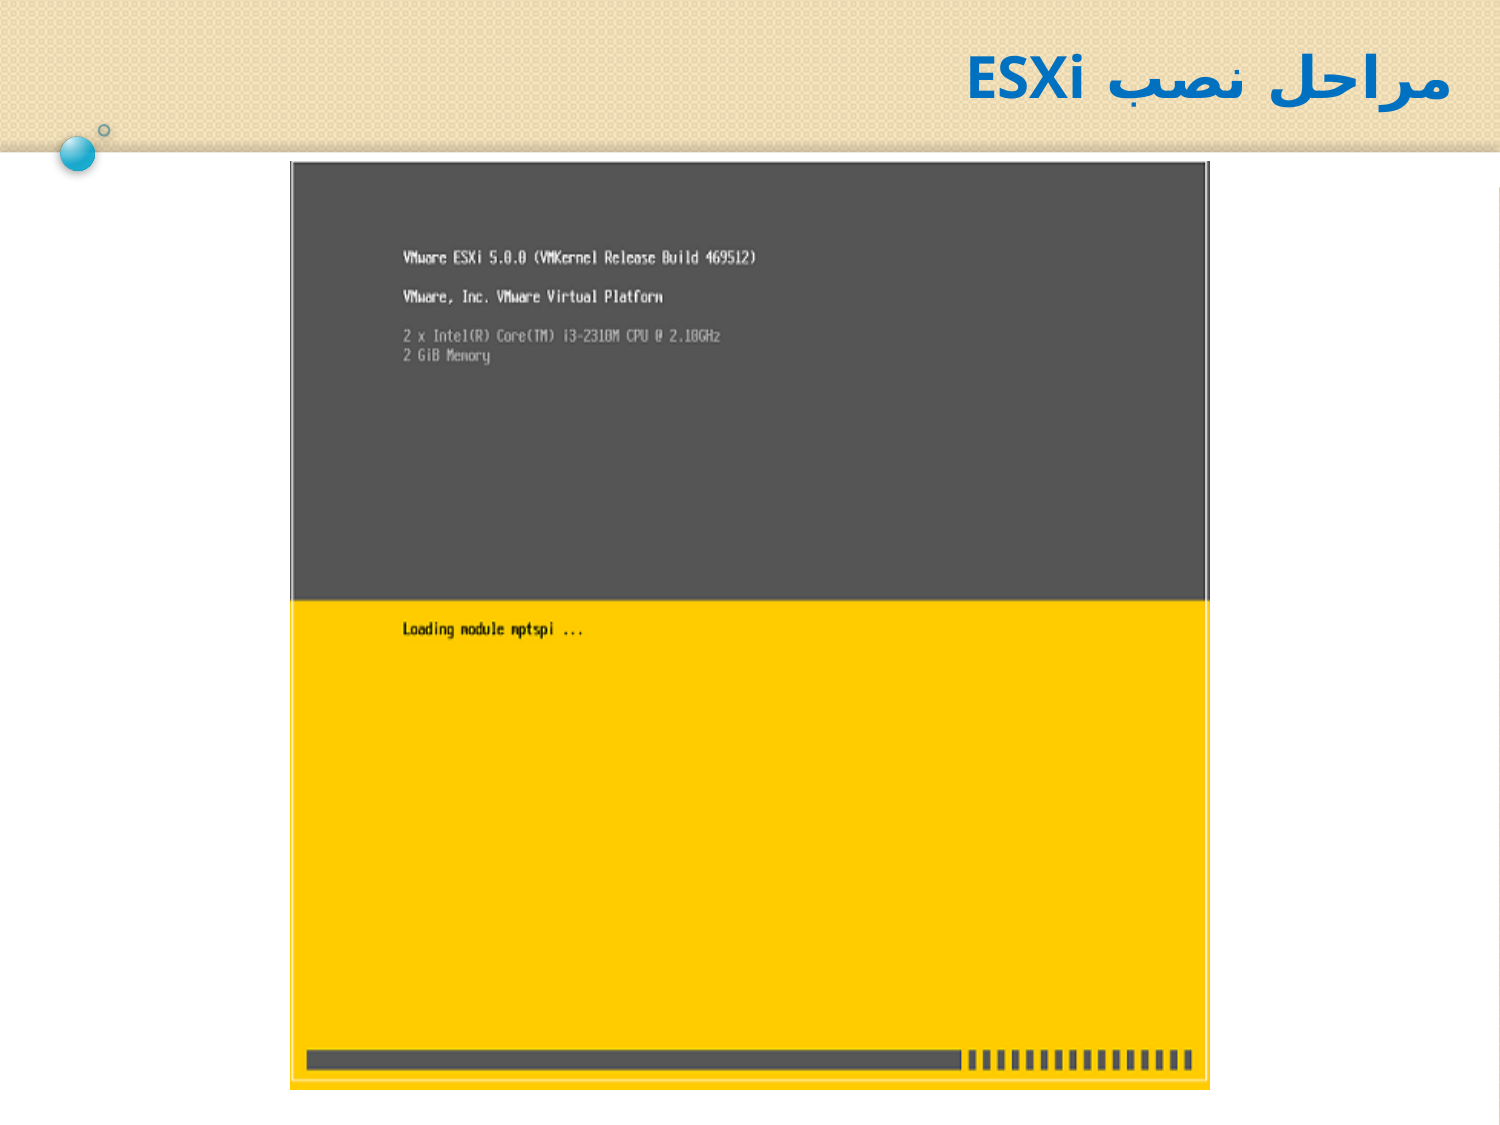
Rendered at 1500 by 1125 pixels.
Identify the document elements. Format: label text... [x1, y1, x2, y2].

picture [290, 161, 1210, 1090]
list مراحل نصب ESXi [23, 23, 1473, 118]
